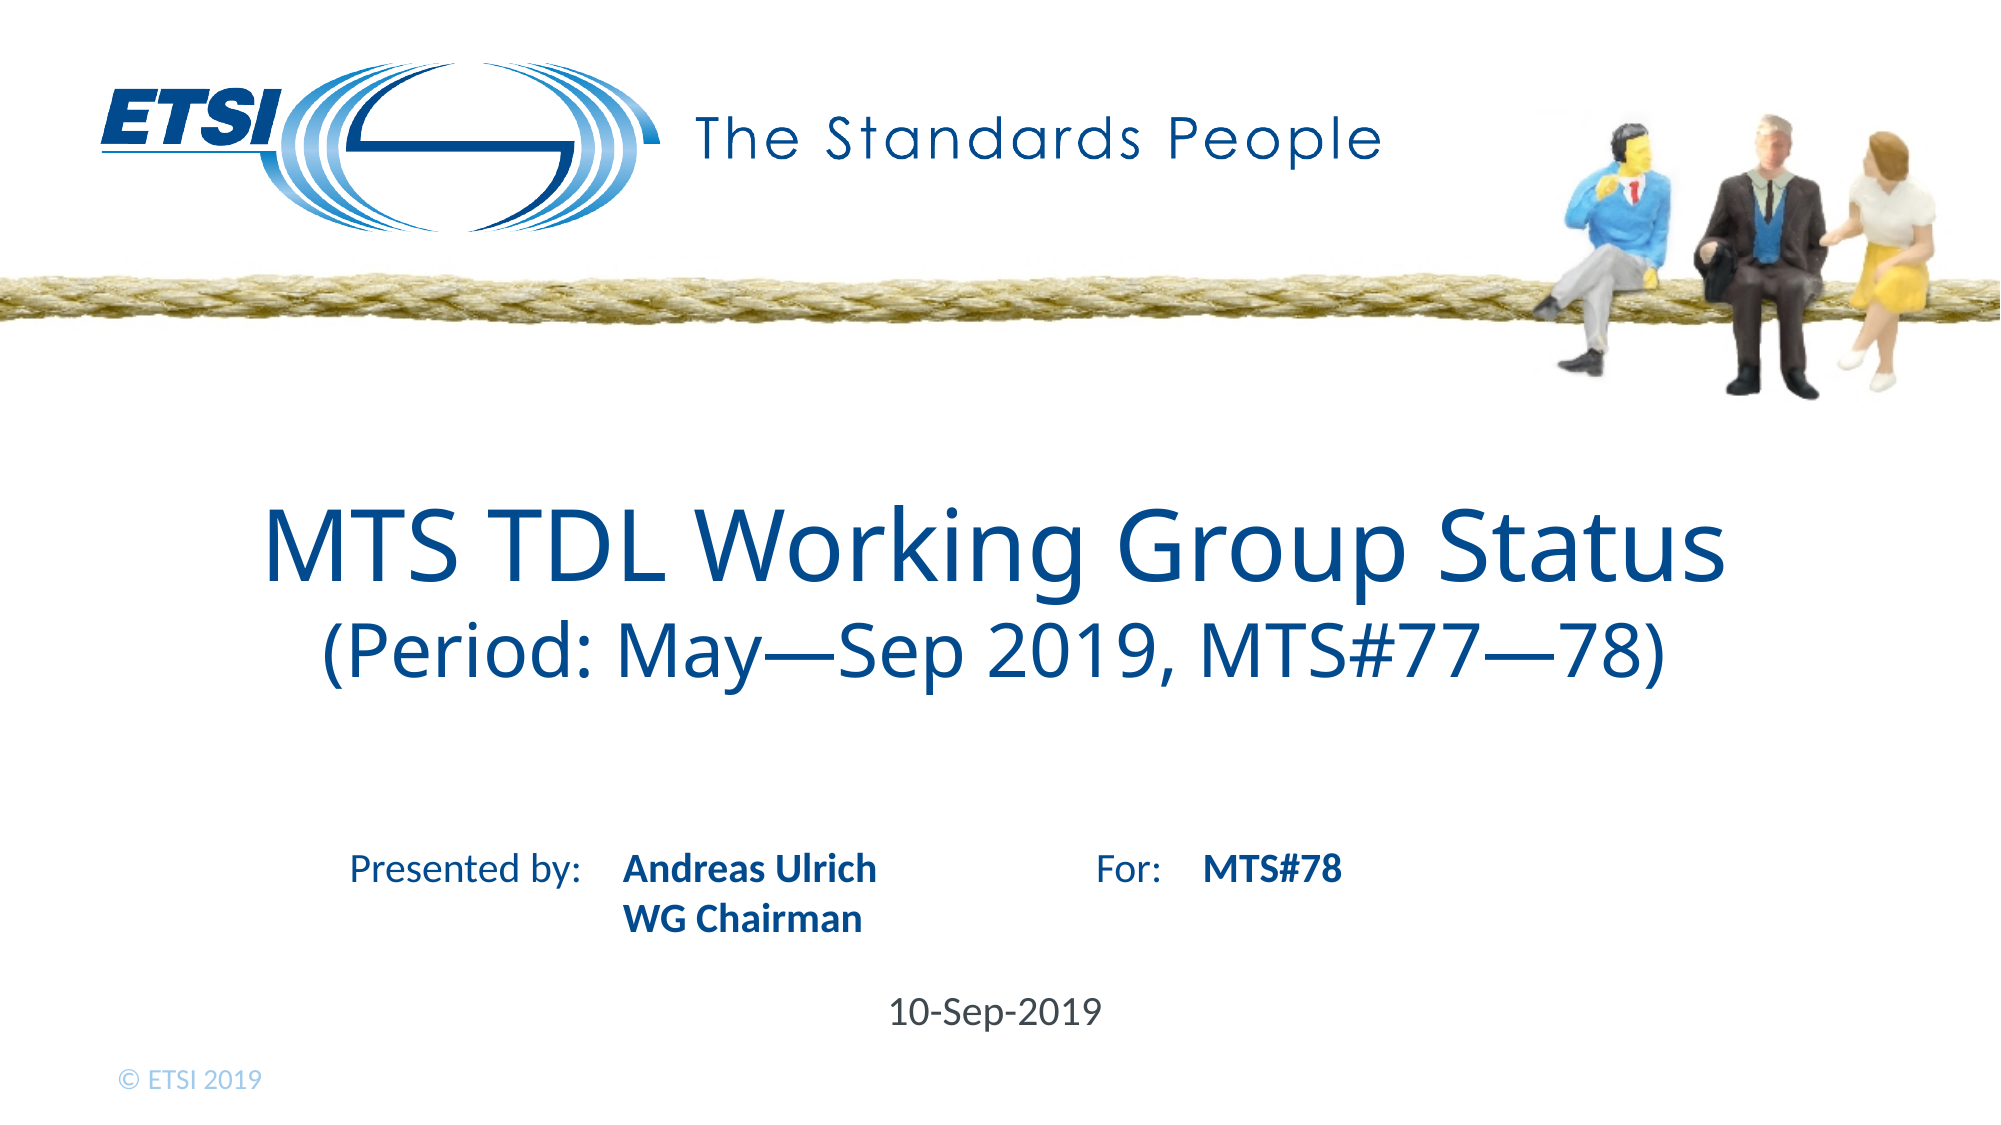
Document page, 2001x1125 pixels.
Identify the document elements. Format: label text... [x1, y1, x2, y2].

title MTS TDL Working Group Status (Period: May—Sep 2019, MTS#77—78) [93, 483, 1898, 702]
list 10-Sep-2019 [827, 975, 1163, 1035]
picture [0, 63, 2000, 410]
list Andreas Ulrich WG Chairman [605, 831, 1078, 886]
list MTS#78 [1184, 831, 1658, 886]
